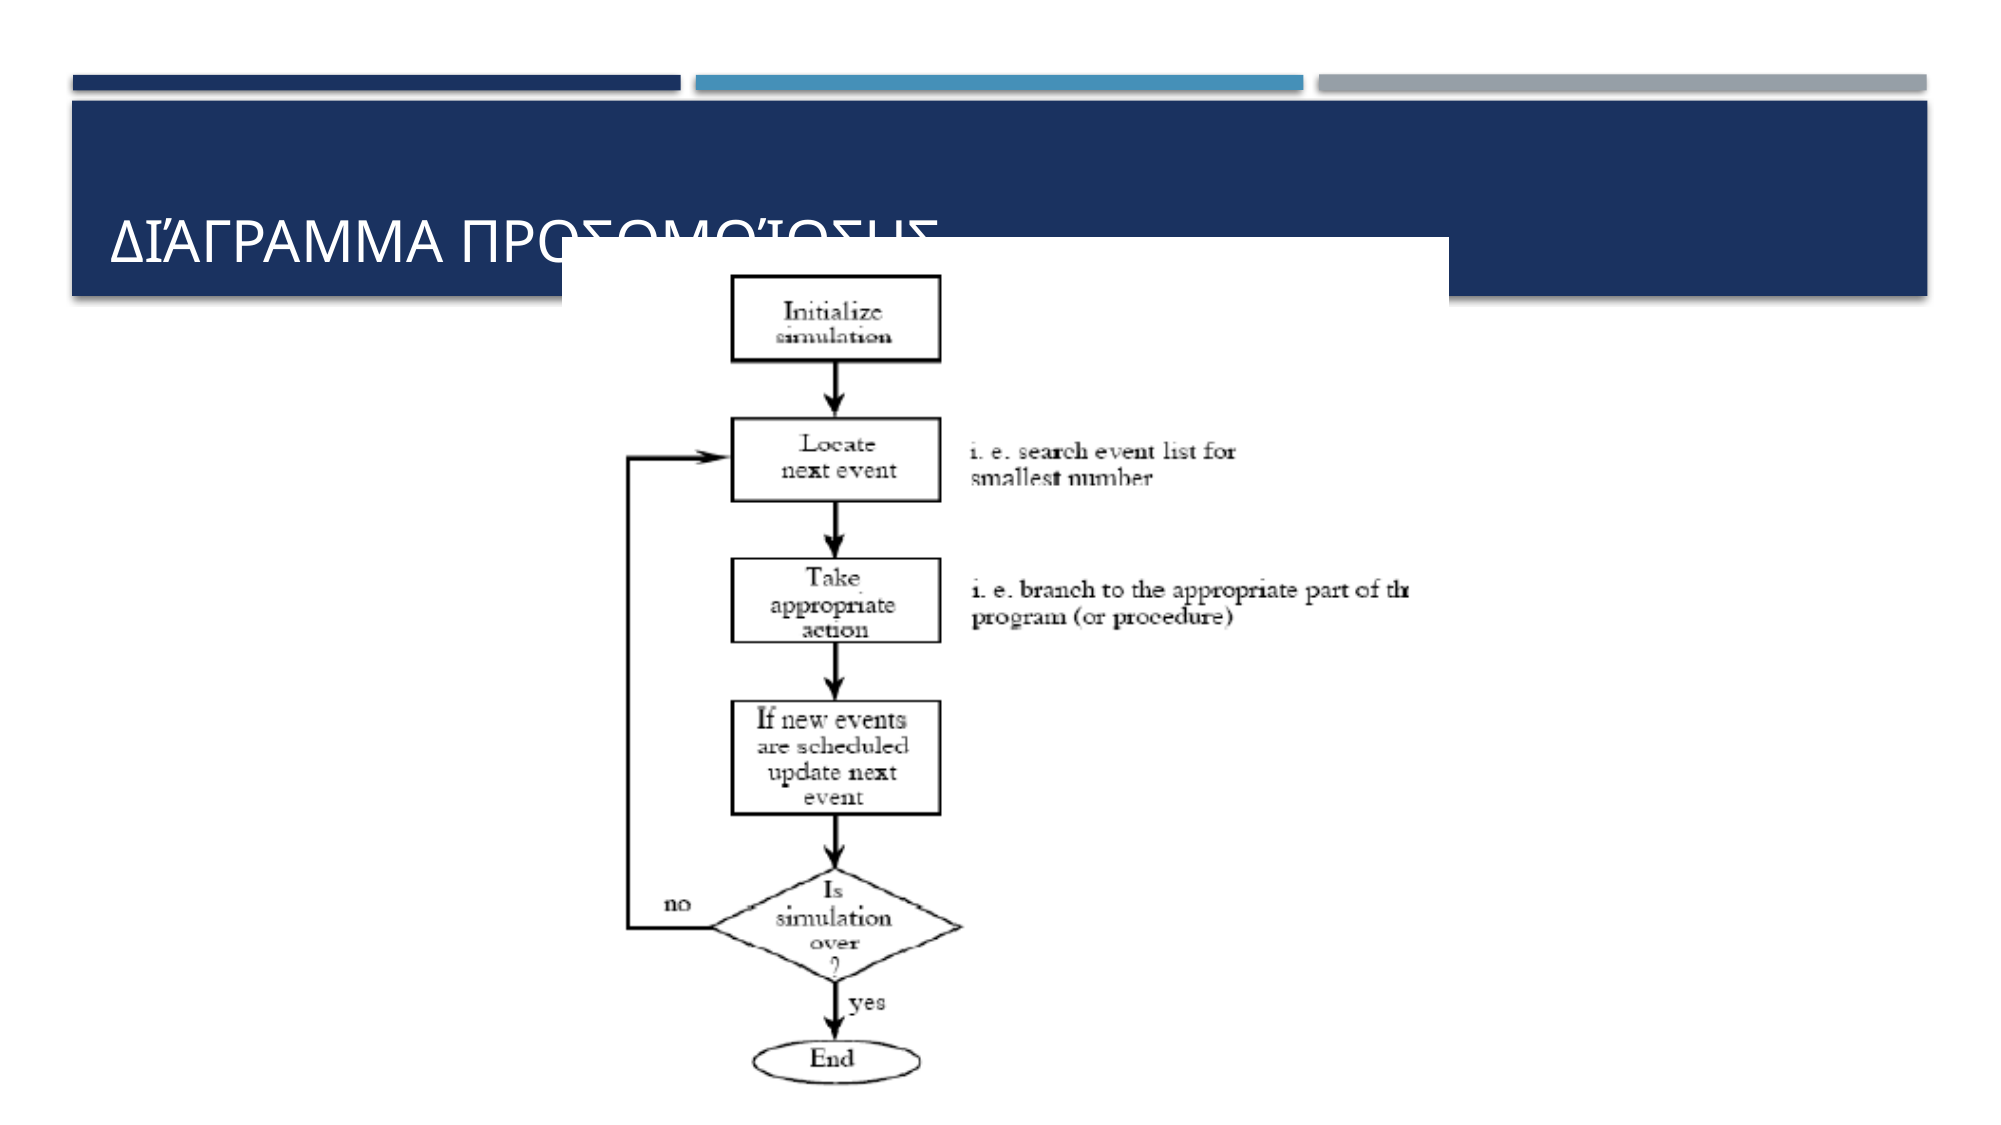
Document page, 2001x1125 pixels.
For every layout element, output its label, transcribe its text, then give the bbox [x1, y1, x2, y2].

picture [561, 236, 1450, 1110]
title Διάγραµµα προσοµοίωσης [95, 115, 1905, 282]
